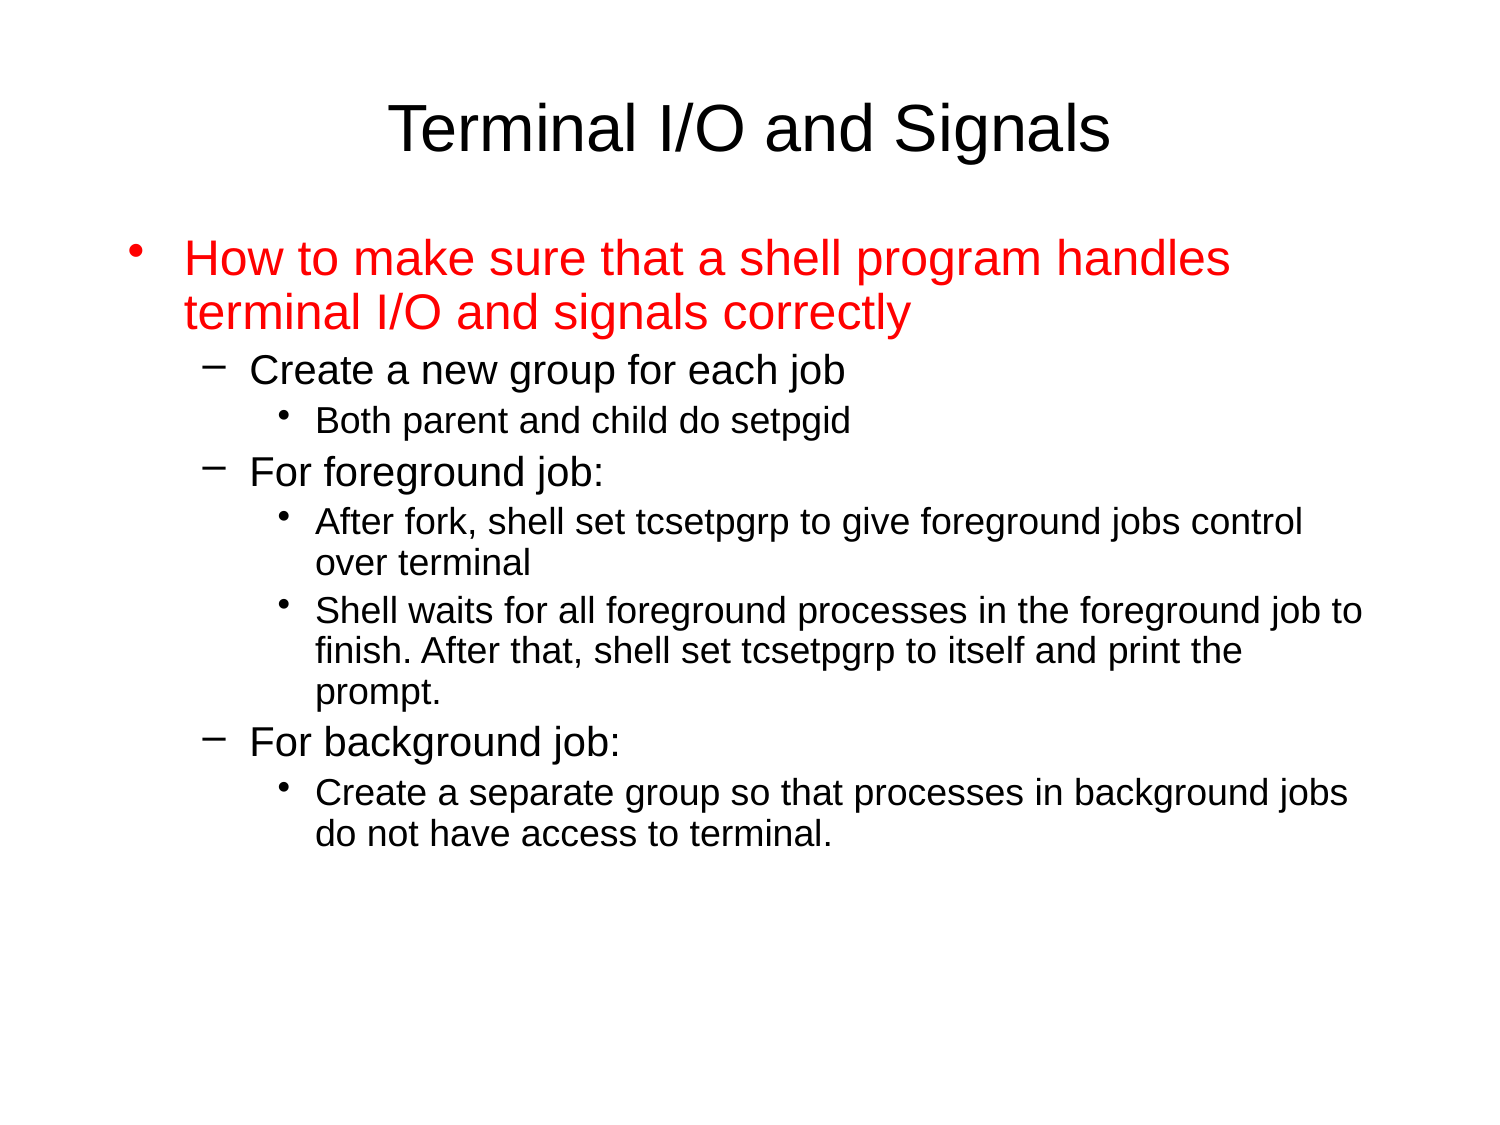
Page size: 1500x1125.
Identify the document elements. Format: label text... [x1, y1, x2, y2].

list How to make sure that a shell program handles terminal I/O and signals correctly Create a new group for each job Both parent and child do setpgid For foreground job: After fork, shell set tcsetpgrp to give foreground jobs control over terminal Shell waits for all foreground processes in the foreground job to finish. After that, shell set tcsetpgrp to itself and print the prompt. For background job: Create a separate group so that processes in background jobs do not have access to terminal. [112, 224, 1388, 1000]
title Terminal I/O and Signals [112, 62, 1388, 188]
